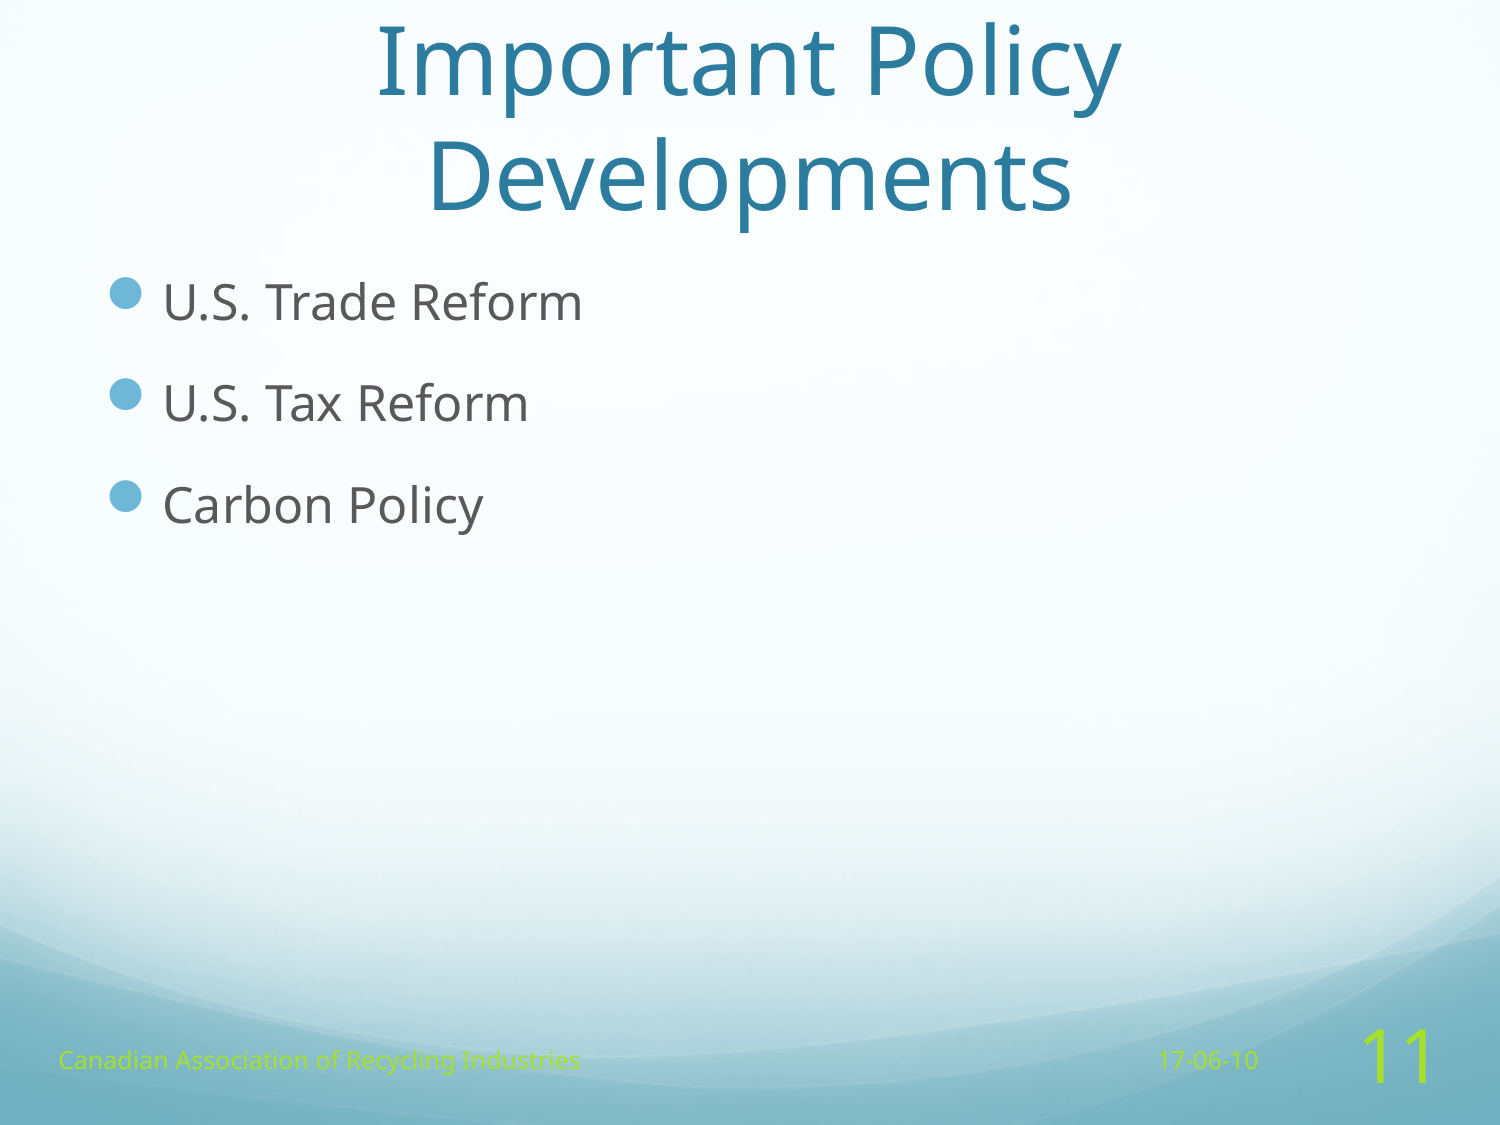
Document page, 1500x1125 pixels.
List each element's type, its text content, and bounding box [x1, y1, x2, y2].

slide_number 11 [1295, 1029, 1459, 1090]
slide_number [923, 1029, 1274, 1090]
list U.S. Trade Reform U.S. Tax Reform Carbon Policy [90, 262, 1410, 975]
title Important Policy Developments [90, 17, 1410, 237]
footer Canadian Association of Recycling Industries [43, 1029, 838, 1090]
